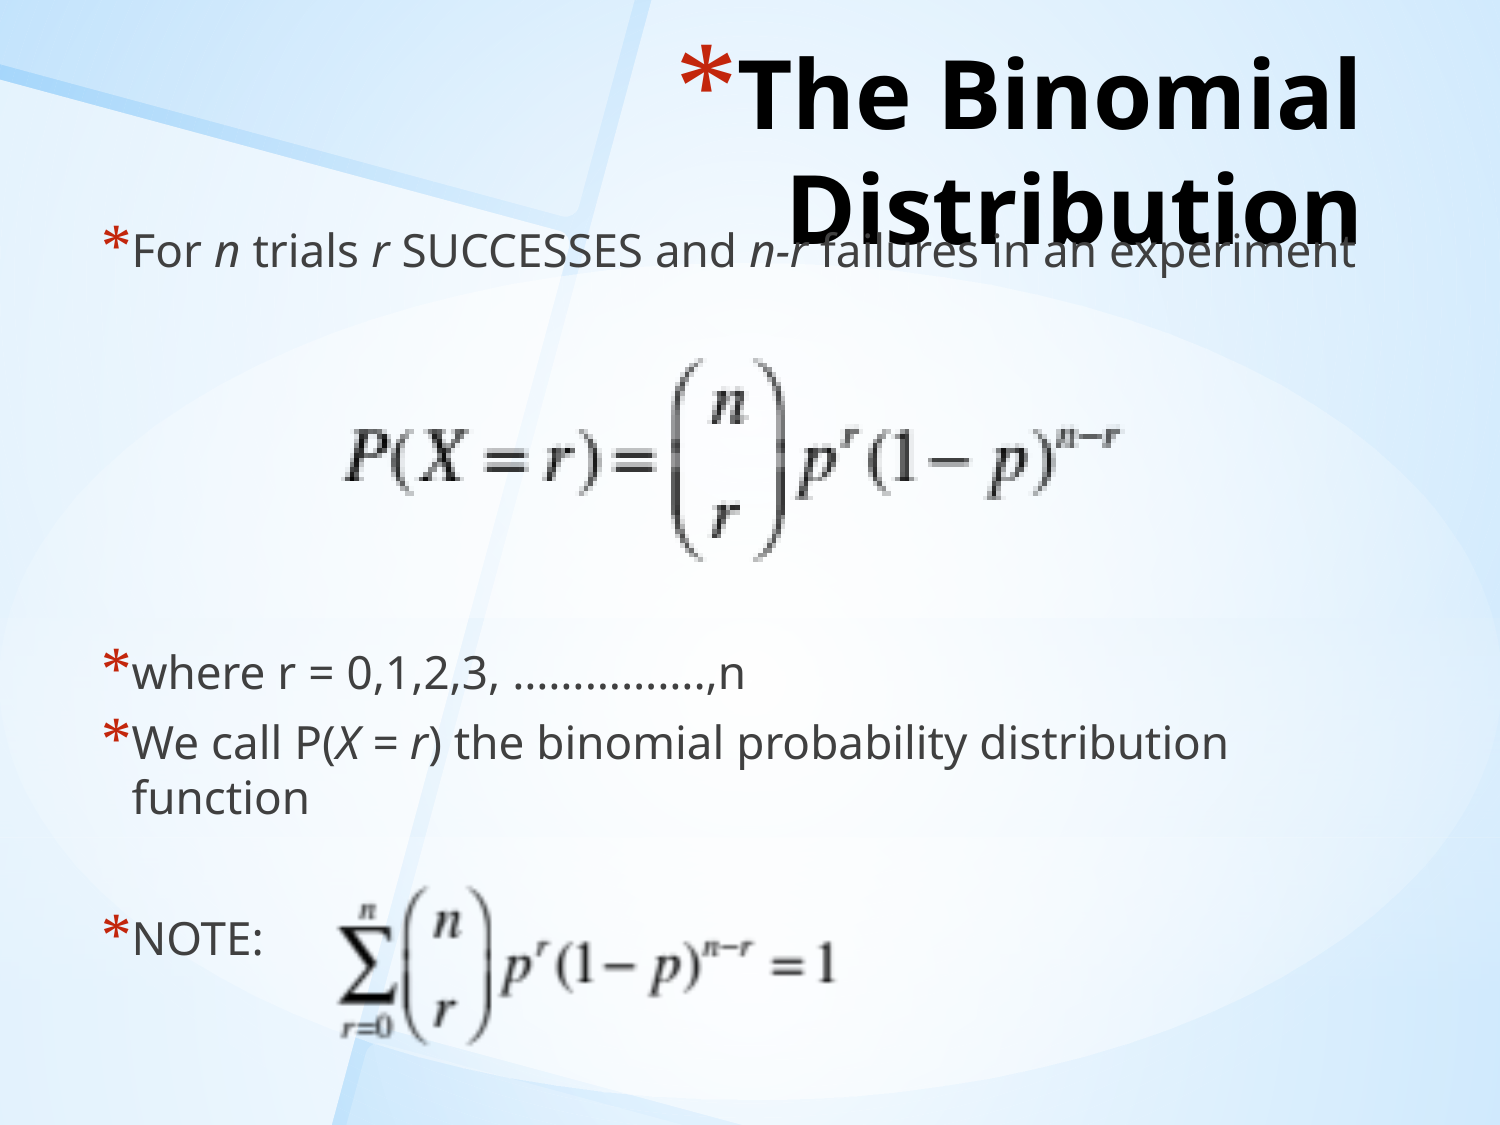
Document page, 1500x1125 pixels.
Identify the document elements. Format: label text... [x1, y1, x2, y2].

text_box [331, 343, 1131, 569]
list For n trials r SUCCESSES and n-r failures in an experiment where r = 0,1,2,3, …………….,n We call P(X = r) the binomial probability distribution function NOTE: [79, 213, 1399, 1051]
title The Binomial Distribution [79, 26, 1379, 213]
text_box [331, 875, 840, 1051]
